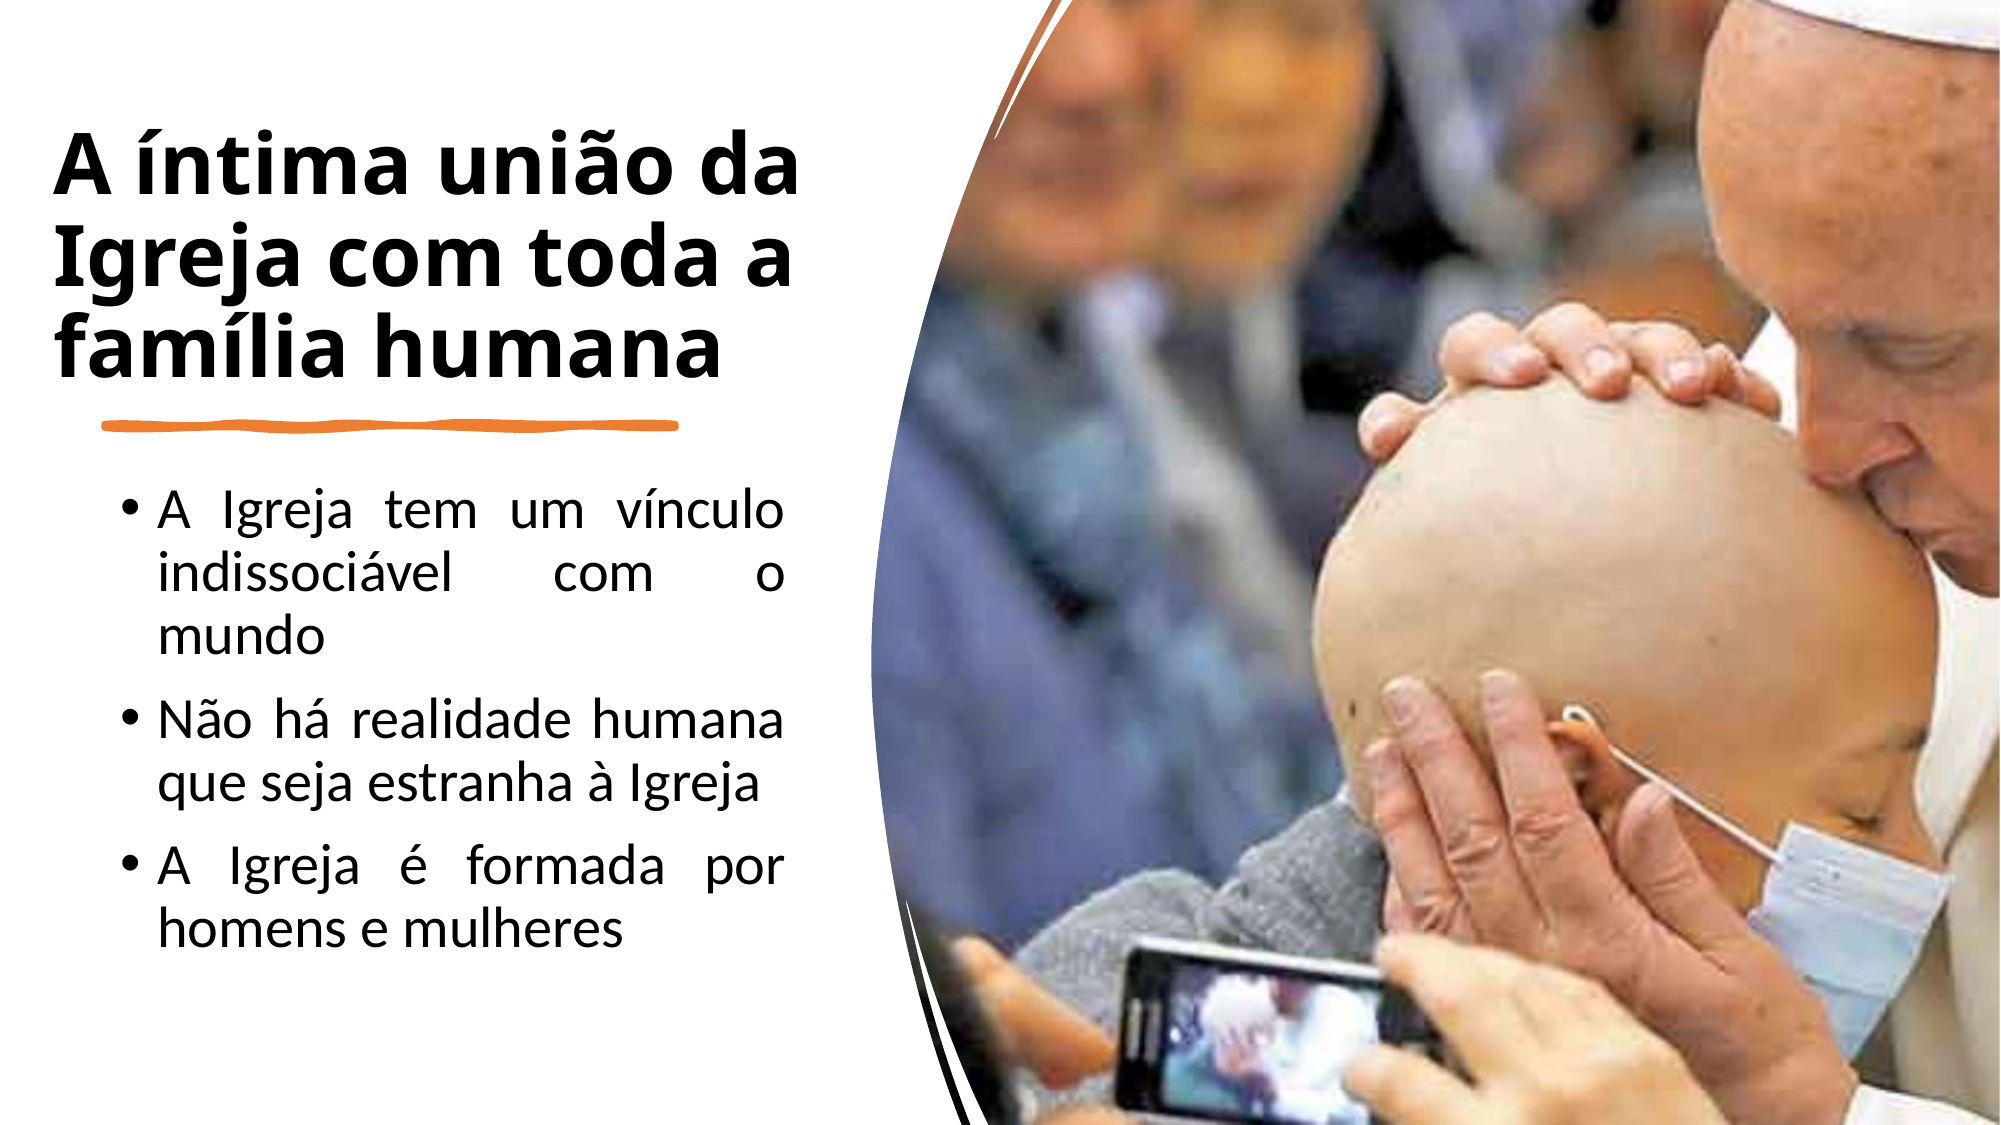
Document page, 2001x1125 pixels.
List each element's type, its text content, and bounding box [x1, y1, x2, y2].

picture [871, 0, 2000, 1125]
list A Igreja tem um vínculo indissociável com o mundo Não há realidade humana que seja estranha à Igreja A Igreja é formada por homens e mulheres [105, 471, 802, 1016]
title A íntima união da Igreja com toda a família humana [38, 50, 845, 404]
text_box [103, 421, 676, 431]
text_box [0, 0, 871, 1125]
